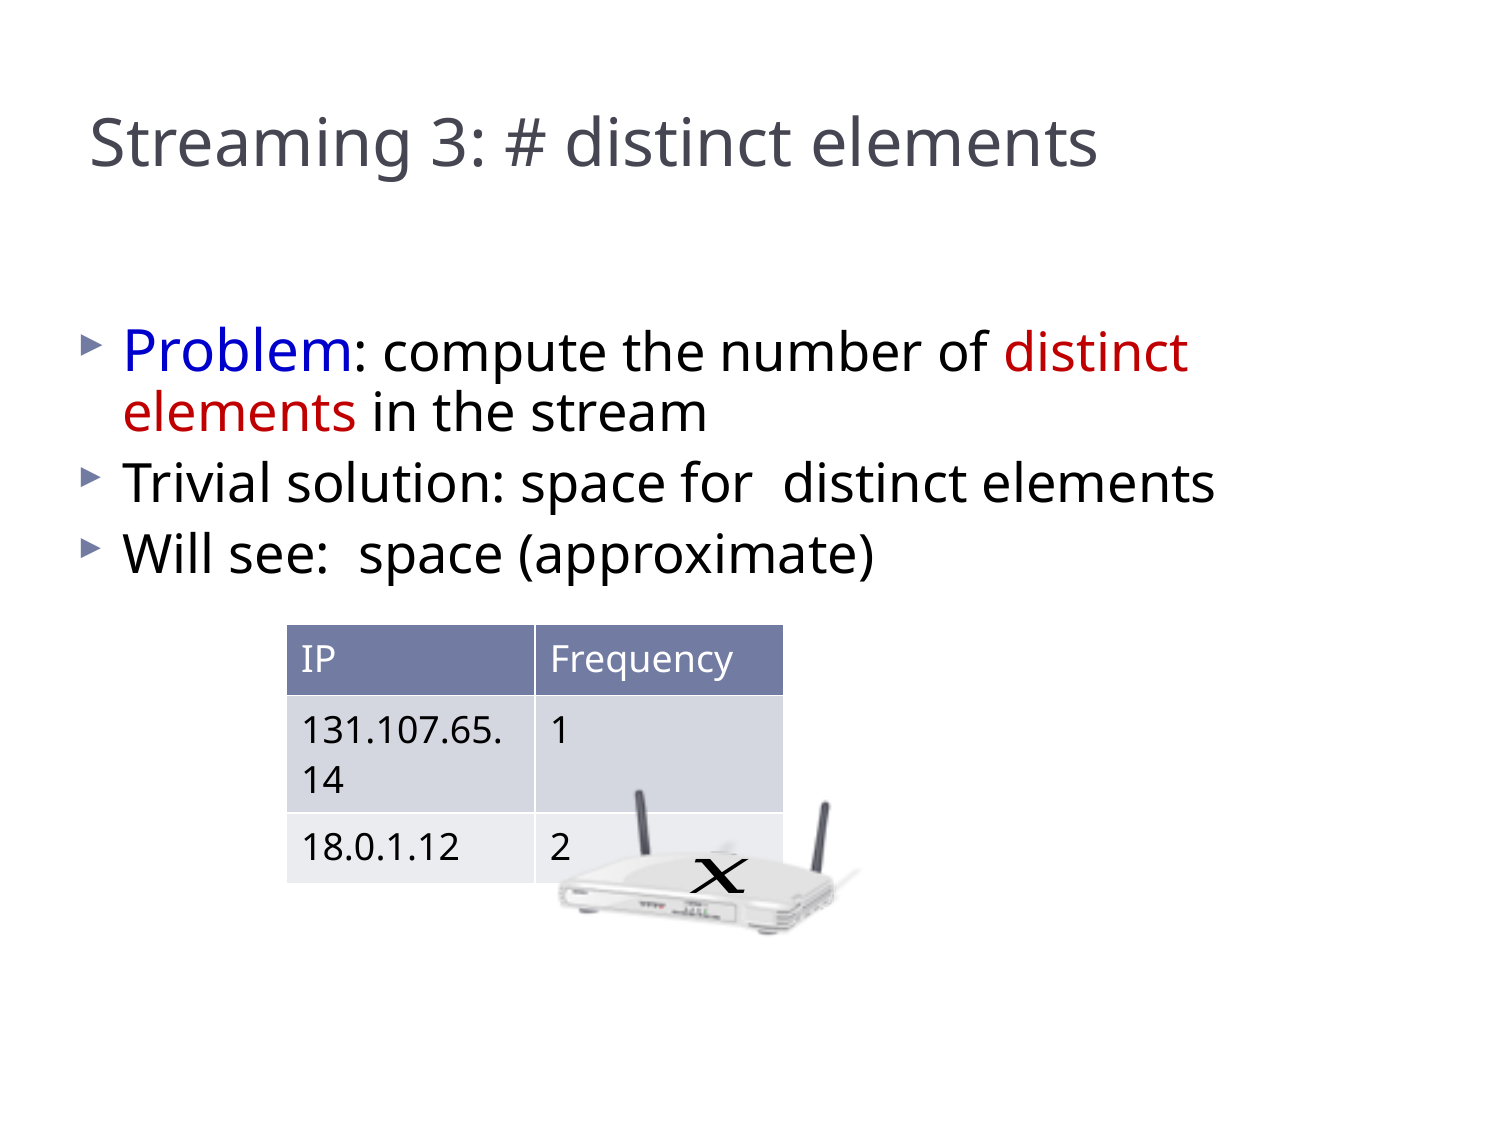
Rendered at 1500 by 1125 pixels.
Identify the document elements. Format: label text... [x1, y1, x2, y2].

title Streaming 3: # distinct elements [75, 24, 1425, 188]
table_cell 1 [536, 696, 542, 703]
picture [542, 695, 881, 1034]
table_cell 18.0.1.12 [287, 814, 534, 883]
table_header Frequency [536, 625, 783, 695]
table_header IP [287, 625, 534, 695]
table_cell 131.107.65.14 [287, 696, 534, 812]
